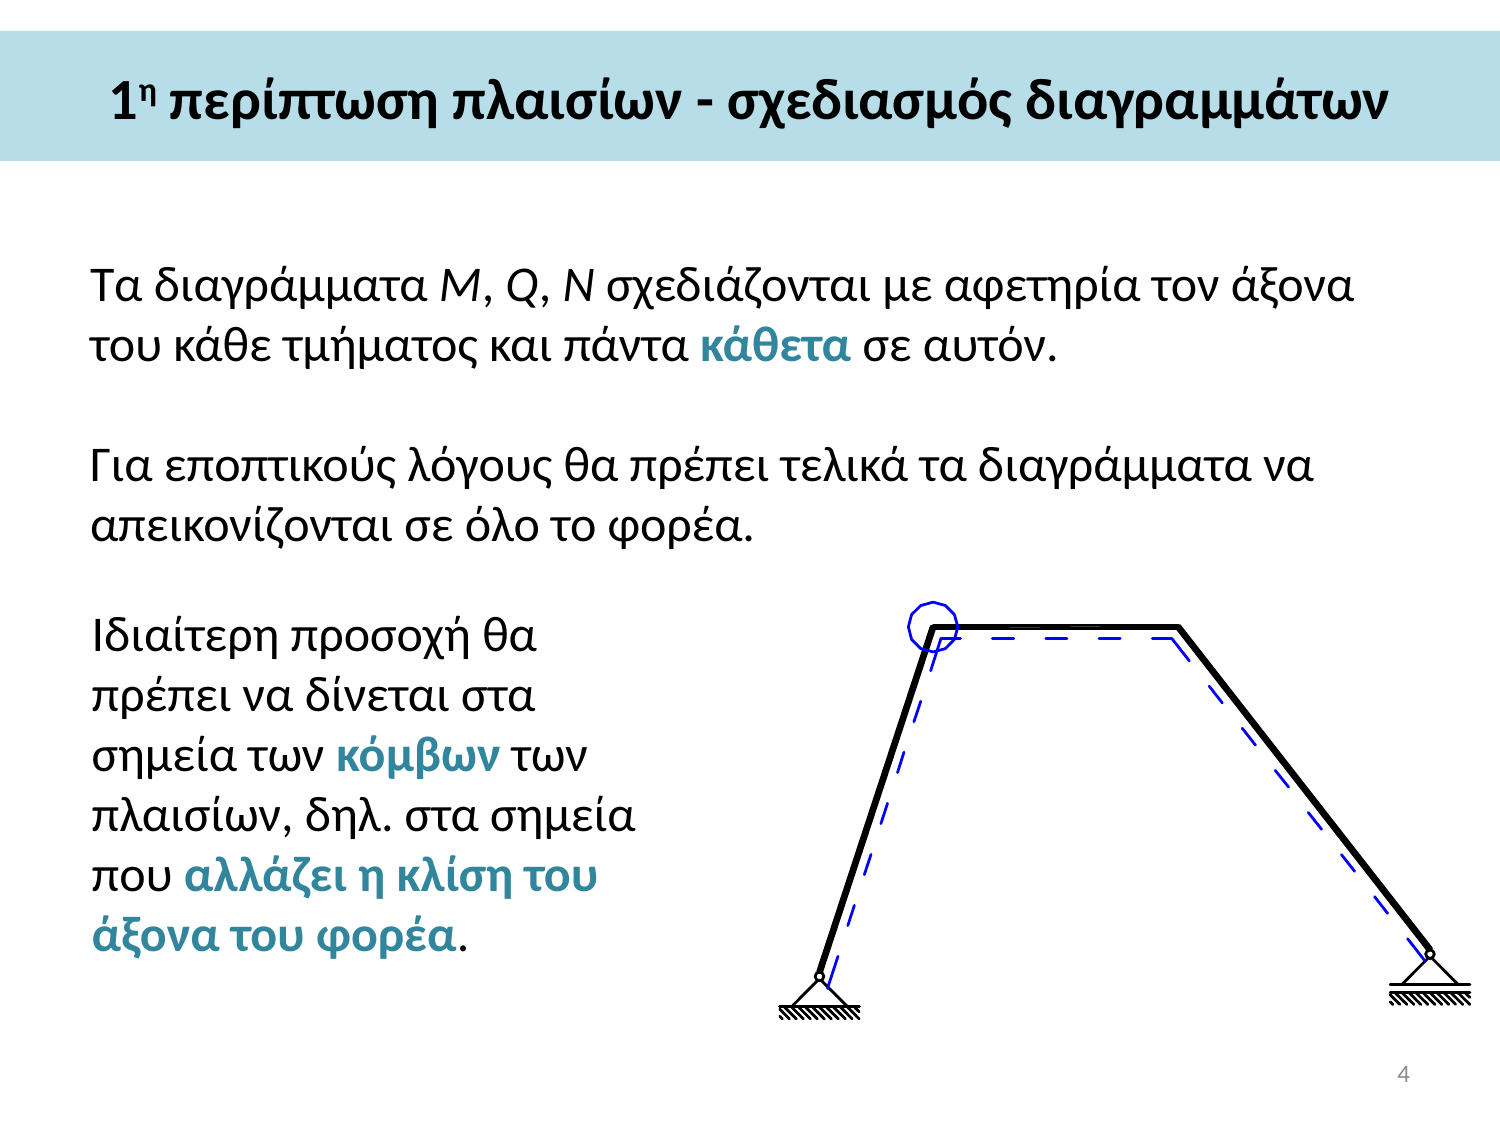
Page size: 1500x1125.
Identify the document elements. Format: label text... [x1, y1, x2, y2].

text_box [772, 597, 1477, 1024]
title 1η περίπτωση πλαισίων - σχεδιασμός διαγραμμάτων [0, 30, 1500, 161]
slide_number 4 [1074, 1042, 1425, 1103]
text_box Ιδιαίτερη προσοχή θα πρέπει να δίνεται στα σημεία των κόμβων των πλαισίων, δηλ. στα σημεία που αλλάζει η κλίση του άξονα του φορέα. [76, 593, 656, 1047]
list Τα διαγράμματα M, Q, N σχεδιάζονται με αφετηρία τον άξονα του κάθε τμήματος και πάντα κάθετα σε αυτόν. Για εποπτικούς λόγους θα πρέπει τελικά τα διαγράμματα να απεικονίζονται σε όλο το φορέα. [75, 243, 1425, 579]
